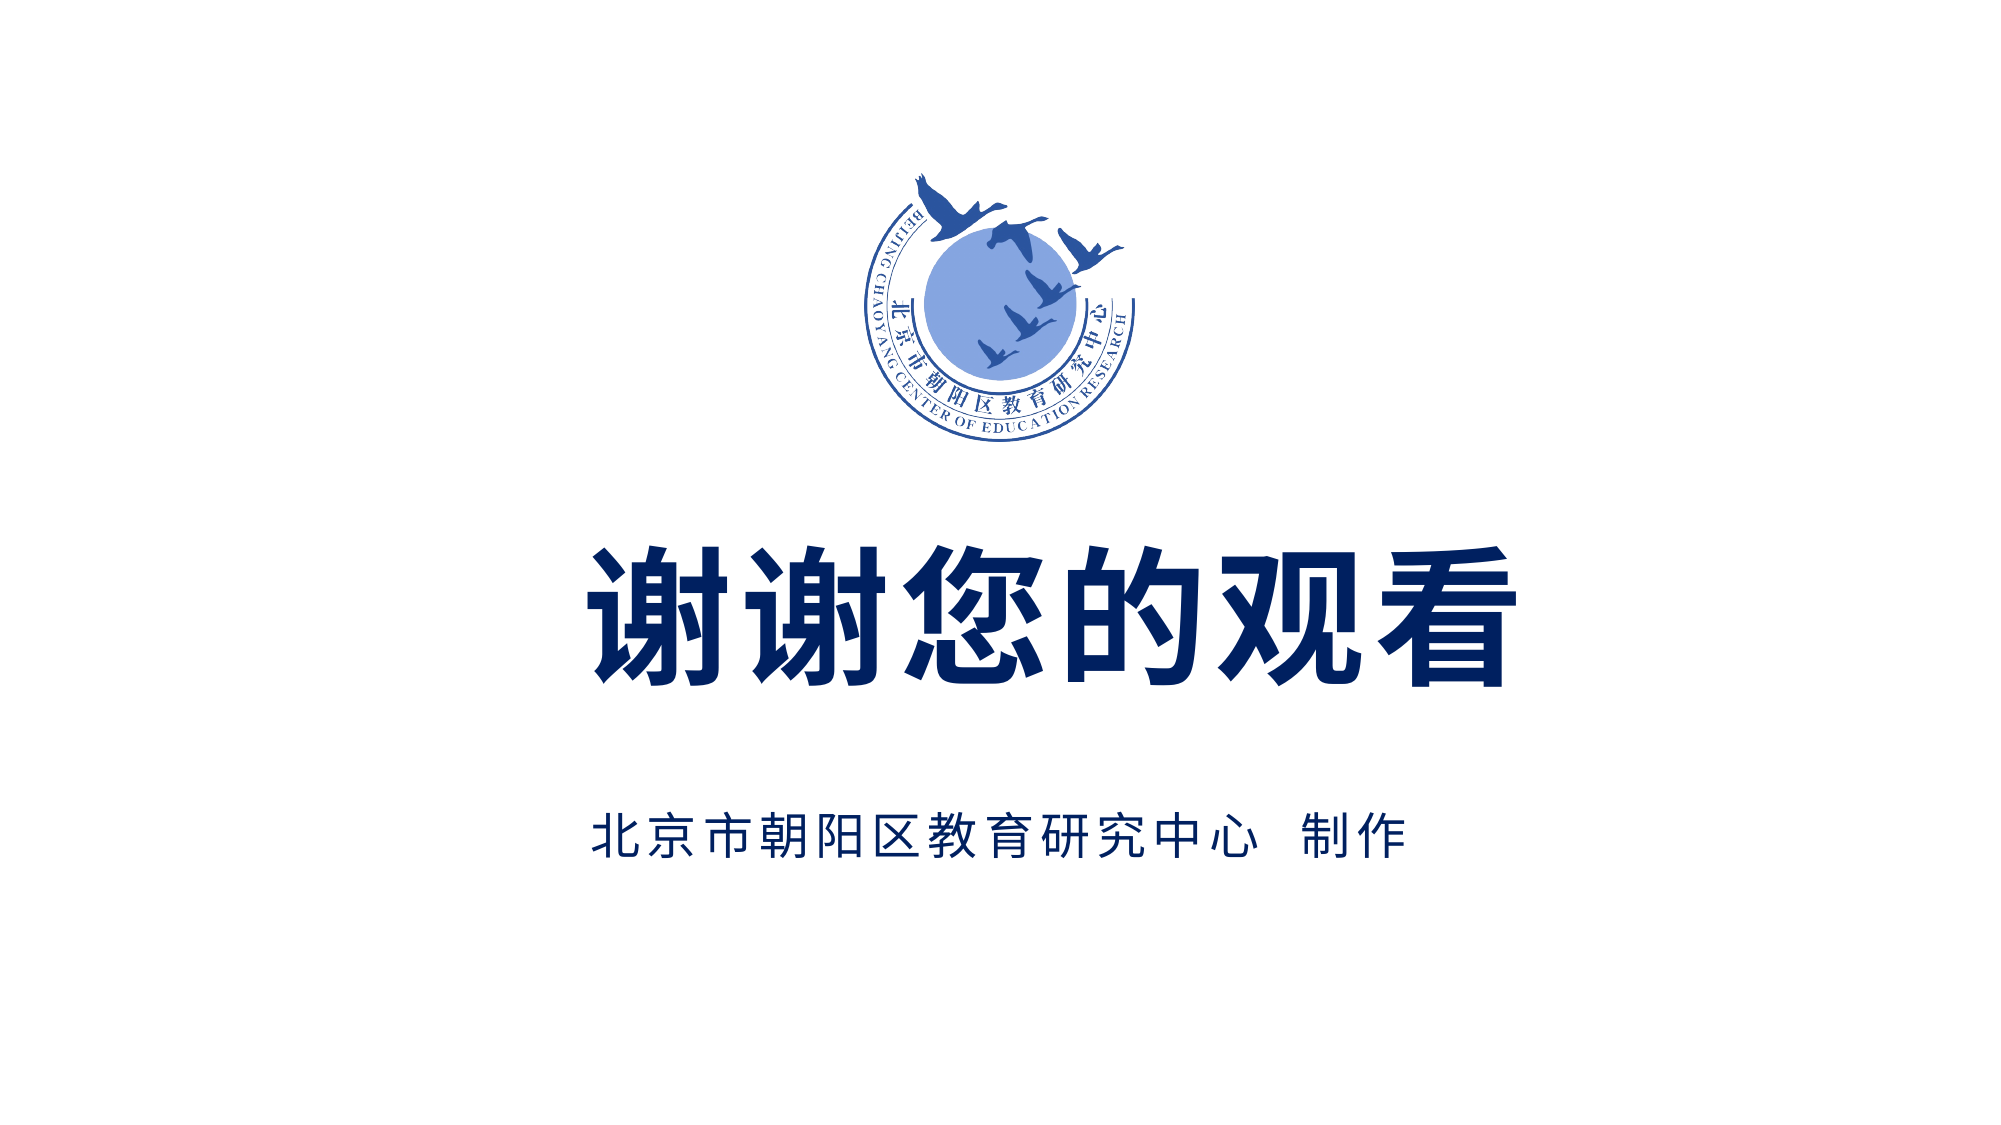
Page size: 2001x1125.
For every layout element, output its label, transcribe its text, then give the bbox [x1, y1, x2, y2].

picture [864, 173, 1136, 442]
text_box 北京市朝阳区教育研究中心 制作 [575, 767, 1496, 872]
text_box 谢谢您的观看 [519, 516, 1539, 711]
